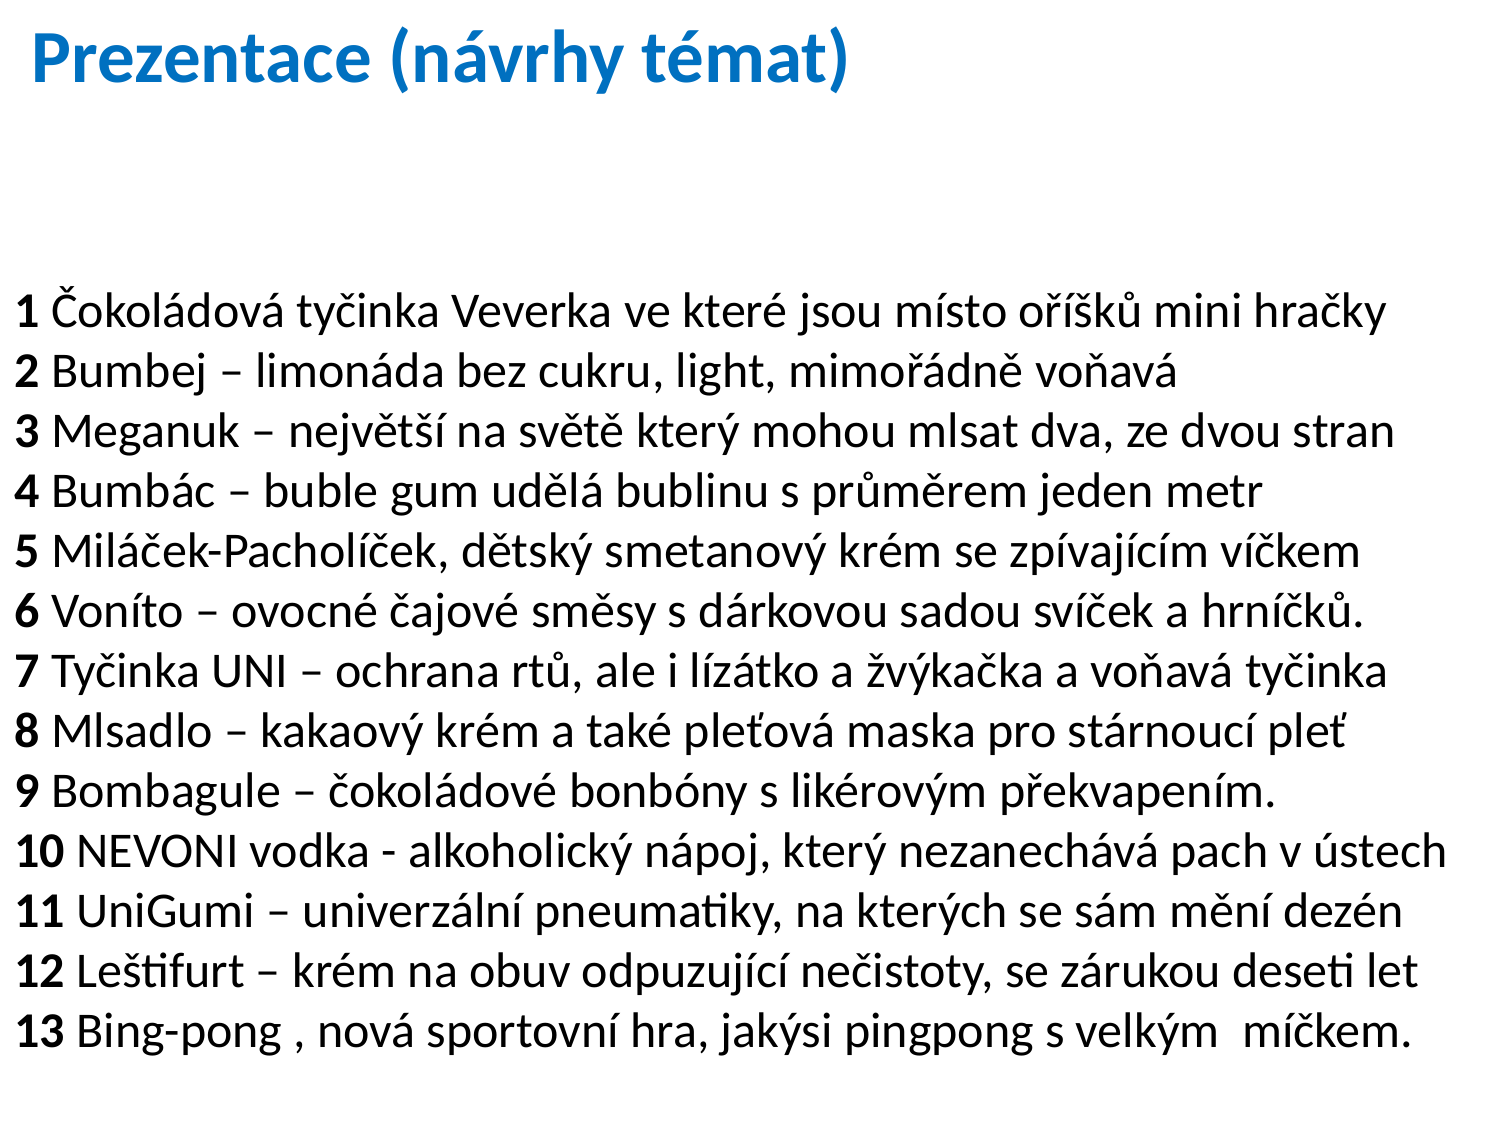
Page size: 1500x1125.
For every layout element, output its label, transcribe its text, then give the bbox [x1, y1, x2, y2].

text_box Prezentace (návrhy témat) 1 Čokoládová tyčinka Veverka ve které jsou místo oříšků mini hračky 2 Bumbej – limonáda bez cukru, light, mimořádně voňavá 3 Meganuk – největší na světě který mohou mlsat dva, ze dvou stran 4 Bumbác – buble gum udělá bublinu s průměrem jeden metr 5 Miláček-Pacholíček, dětský smetanový krém se zpívajícím víčkem 6 Voníto – ovocné čajové směsy s dárkovou sadou svíček a hrníčků. 7 Tyčinka UNI – ochrana rtů, ale i lízátko a žvýkačka a voňavá tyčinka 8 Mlsadlo – kakaový krém a také pleťová maska pro stárnoucí pleť 9 Bombagule – čokoládové bonbóny s likérovým překvapením. 10 NEVONI vodka - alkoholický nápoj, který nezanechává pach v ústech 11 UniGumi – univerzální pneumatiky, na kterých se sám mění dezén 12 Leštifurt – krém na obuv odpuzující nečistoty, se zárukou deseti let 13 Bing-pong , nová sportovní hra, jakýsi pingpong s velkým míčkem. [0, 0, 1477, 1110]
